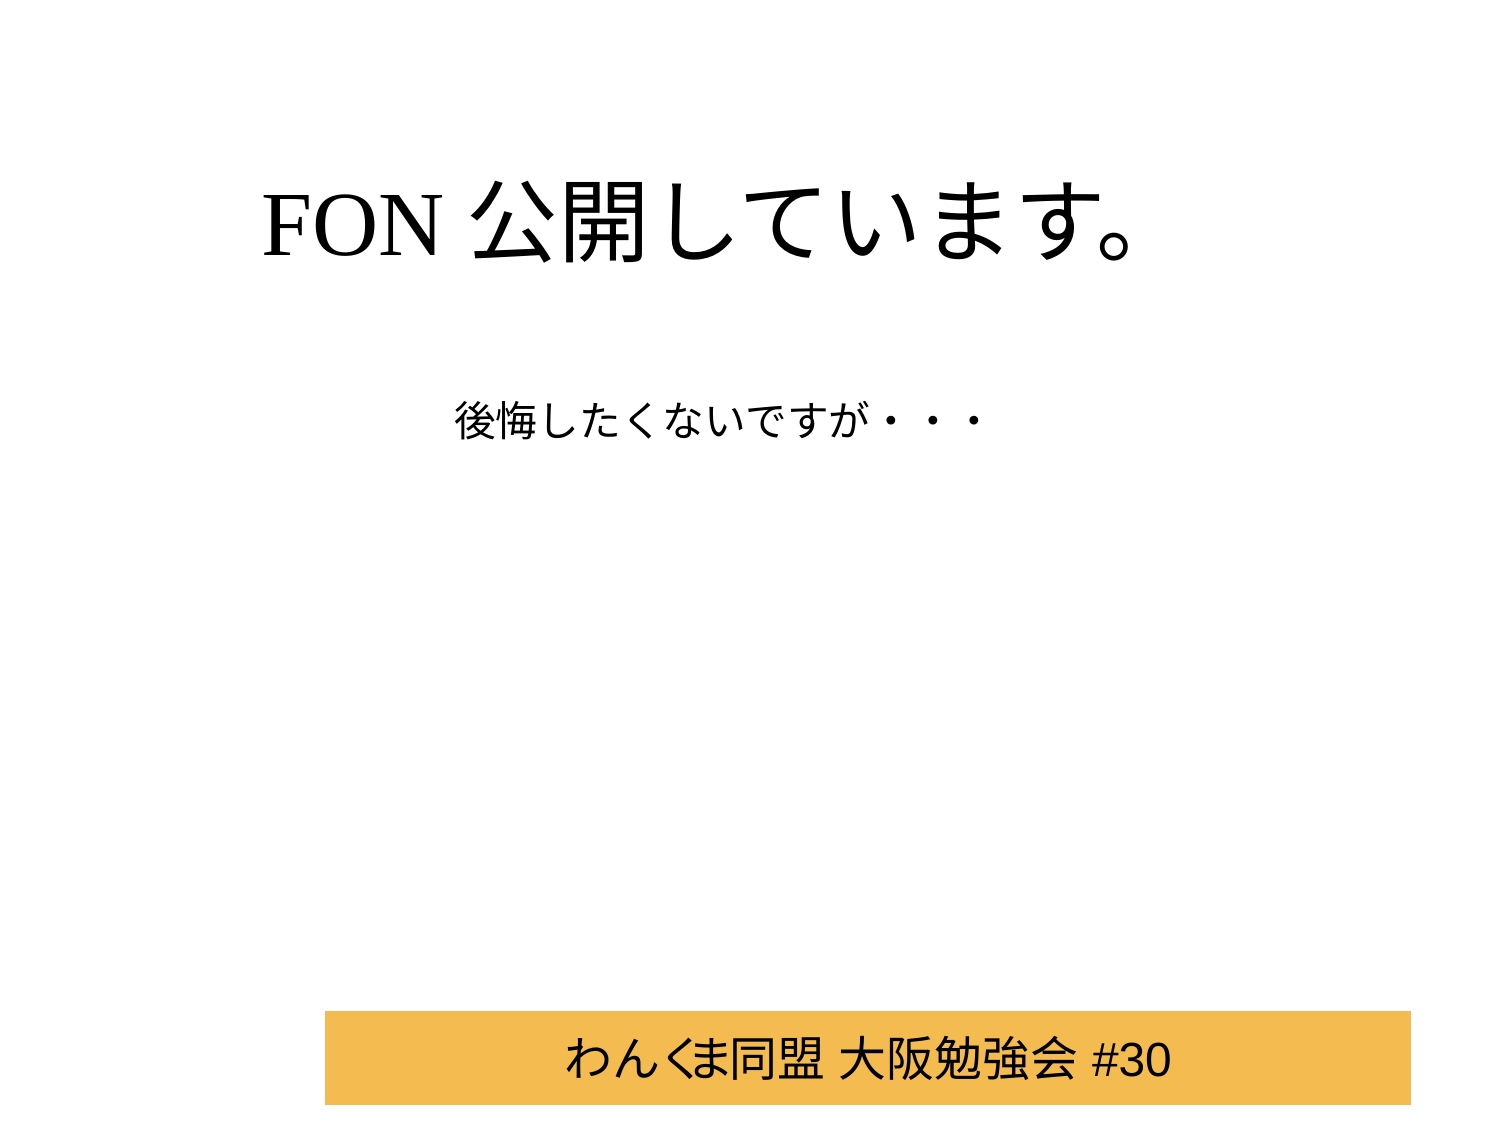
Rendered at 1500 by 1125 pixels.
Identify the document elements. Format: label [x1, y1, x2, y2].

text_box [0, 0, 1500, 1125]
